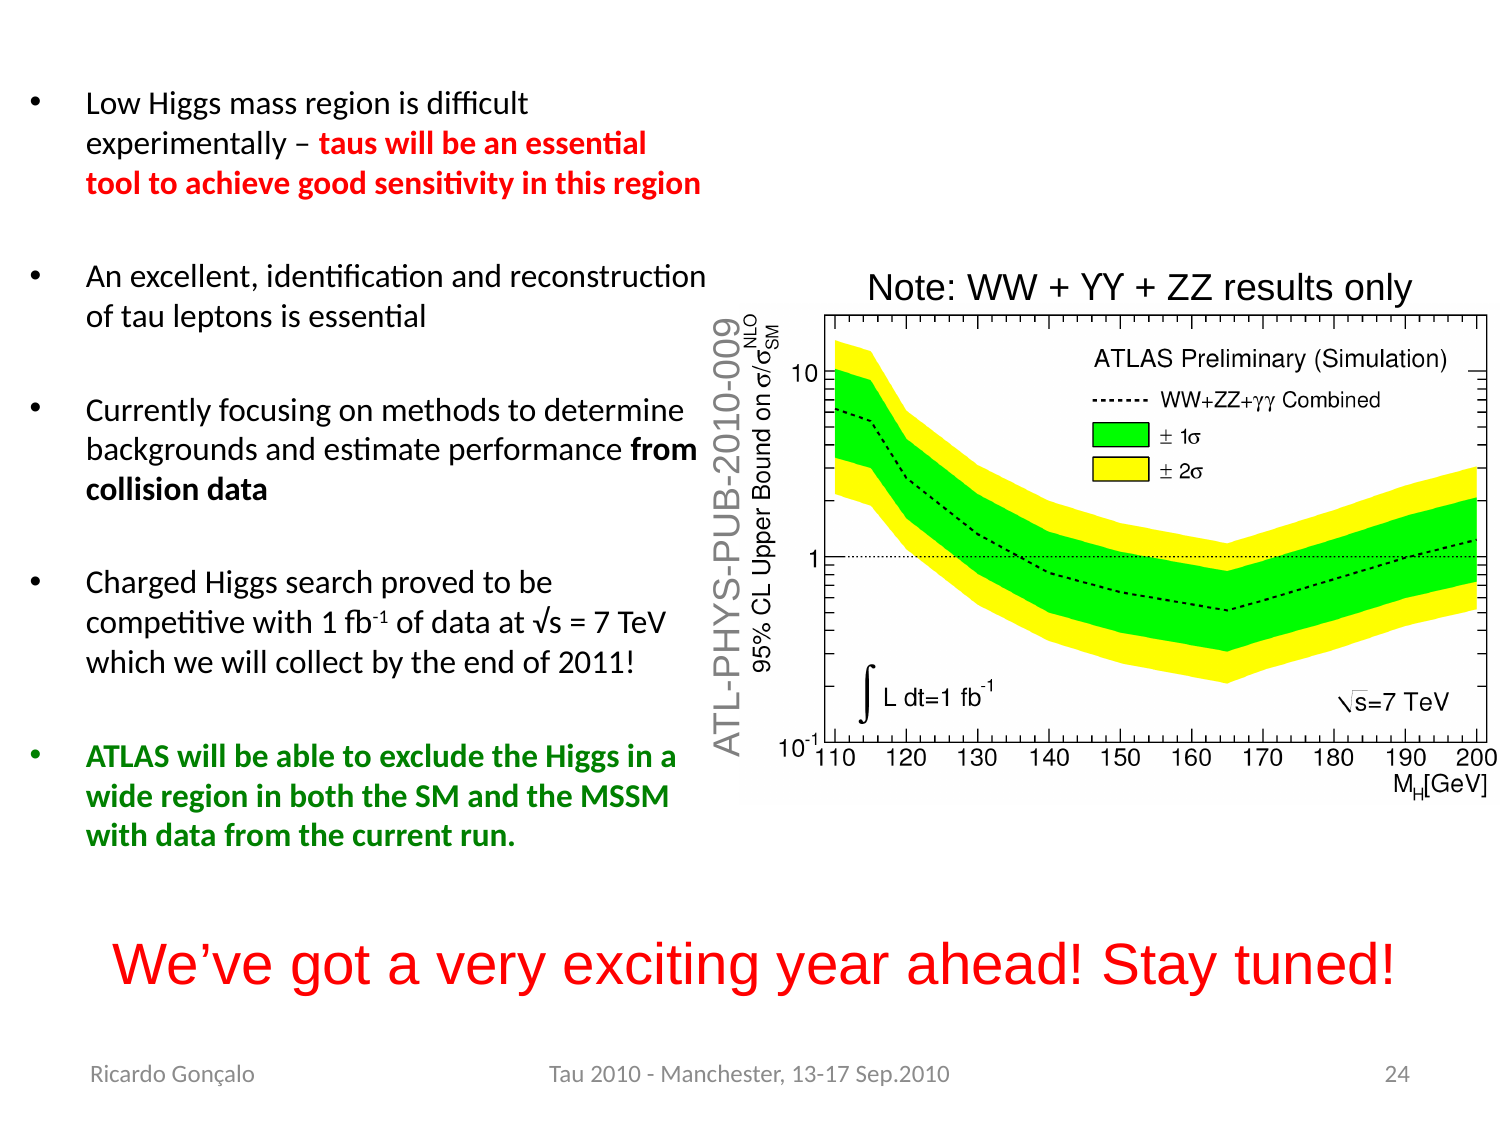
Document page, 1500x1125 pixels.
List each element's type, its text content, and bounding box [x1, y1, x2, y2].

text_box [694, 255, 1500, 805]
slide_number 24 [1074, 1042, 1425, 1103]
slide_number Ricardo Gonçalo [75, 1042, 425, 1103]
text_box We’ve got a very exciting year ahead! Stay tuned! [44, 919, 1467, 1004]
list Low Higgs mass region is difficult experimentally – taus will be an essential tool to achieve good sensitivity in this region An excellent, identification and reconstruction of tau leptons is essential Currently focusing on methods to determine backgrounds and estimate performance from collision data Charged Higgs search proved to be competitive with 1 fb-1 of data at √s = 7 TeV which we will collect by the end of 2011! ATLAS will be able to exclude the Higgs in a wide region in both the SM and the MSSM with data from the current run. [14, 73, 725, 920]
footer Tau 2010 - Manchester, 13-17 Sep.2010 [512, 1042, 988, 1103]
